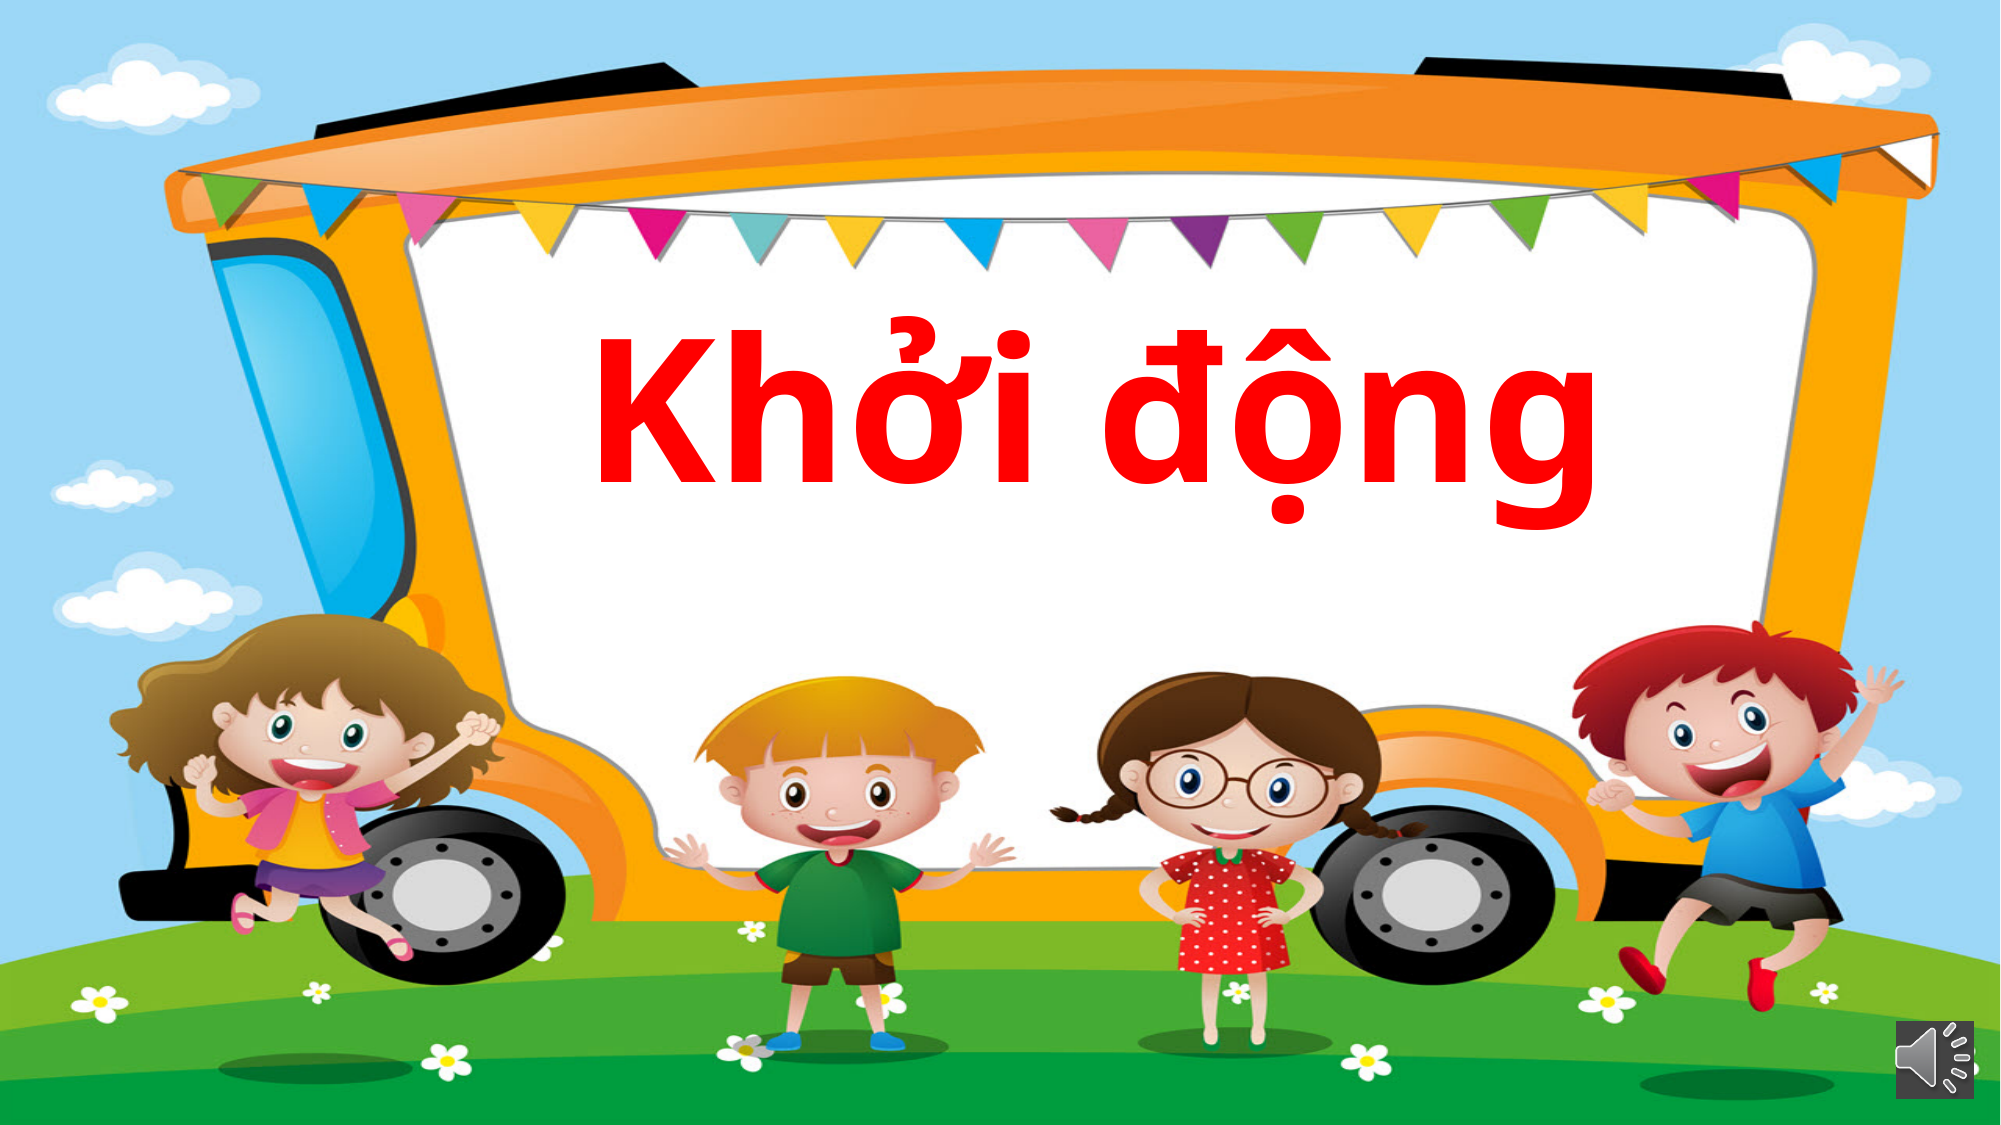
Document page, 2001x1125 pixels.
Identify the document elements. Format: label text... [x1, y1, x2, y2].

picture [0, 0, 2001, 1125]
list Khởi động [514, 302, 1729, 551]
